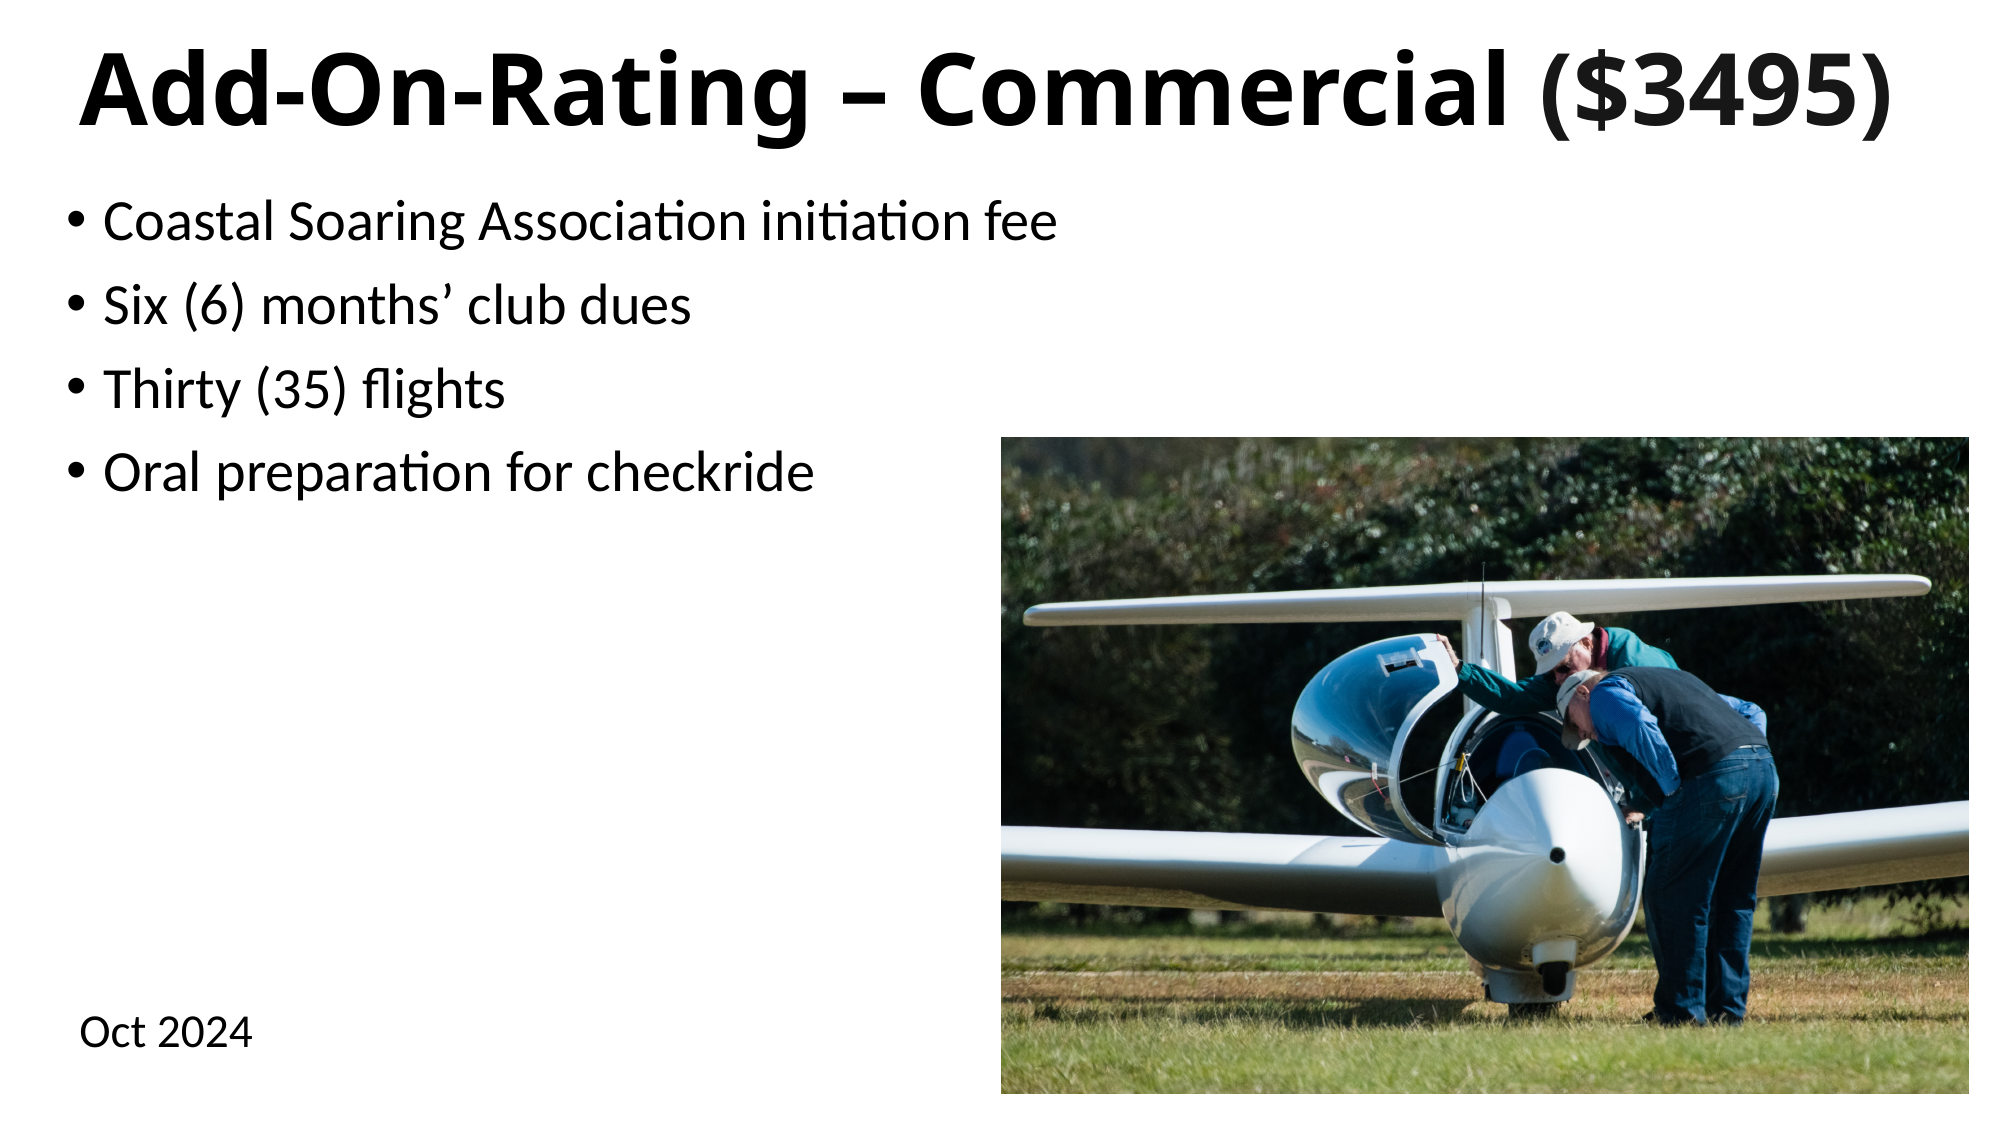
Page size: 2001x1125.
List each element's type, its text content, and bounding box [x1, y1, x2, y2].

text_box Oct 2024 [64, 998, 347, 1065]
picture [1001, 437, 1969, 1094]
title Add-On-Rating – Commercial ($3495) [64, 19, 1969, 168]
list Coastal Soaring Association initiation fee Six (6) months’ club dues Thirty (35) flights Oral preparation for checkride [51, 182, 1969, 897]
